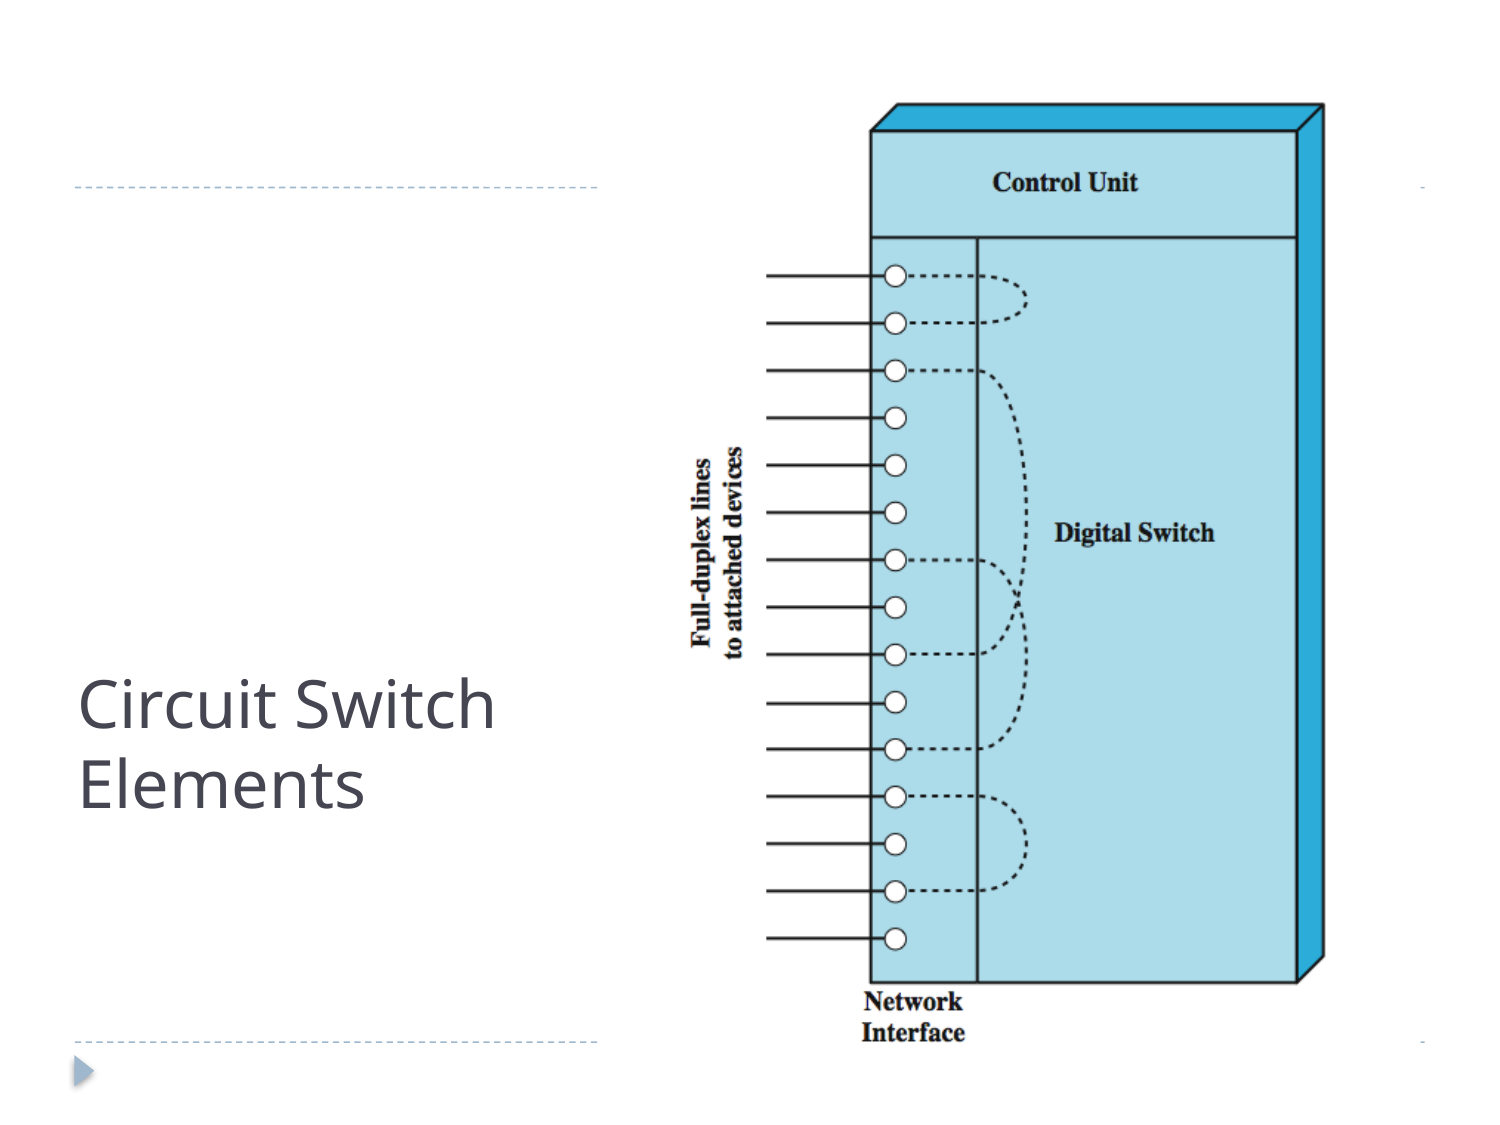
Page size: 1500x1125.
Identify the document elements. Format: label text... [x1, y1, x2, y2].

title Circuit Switch Elements [62, 199, 538, 830]
picture [599, 62, 1421, 1066]
